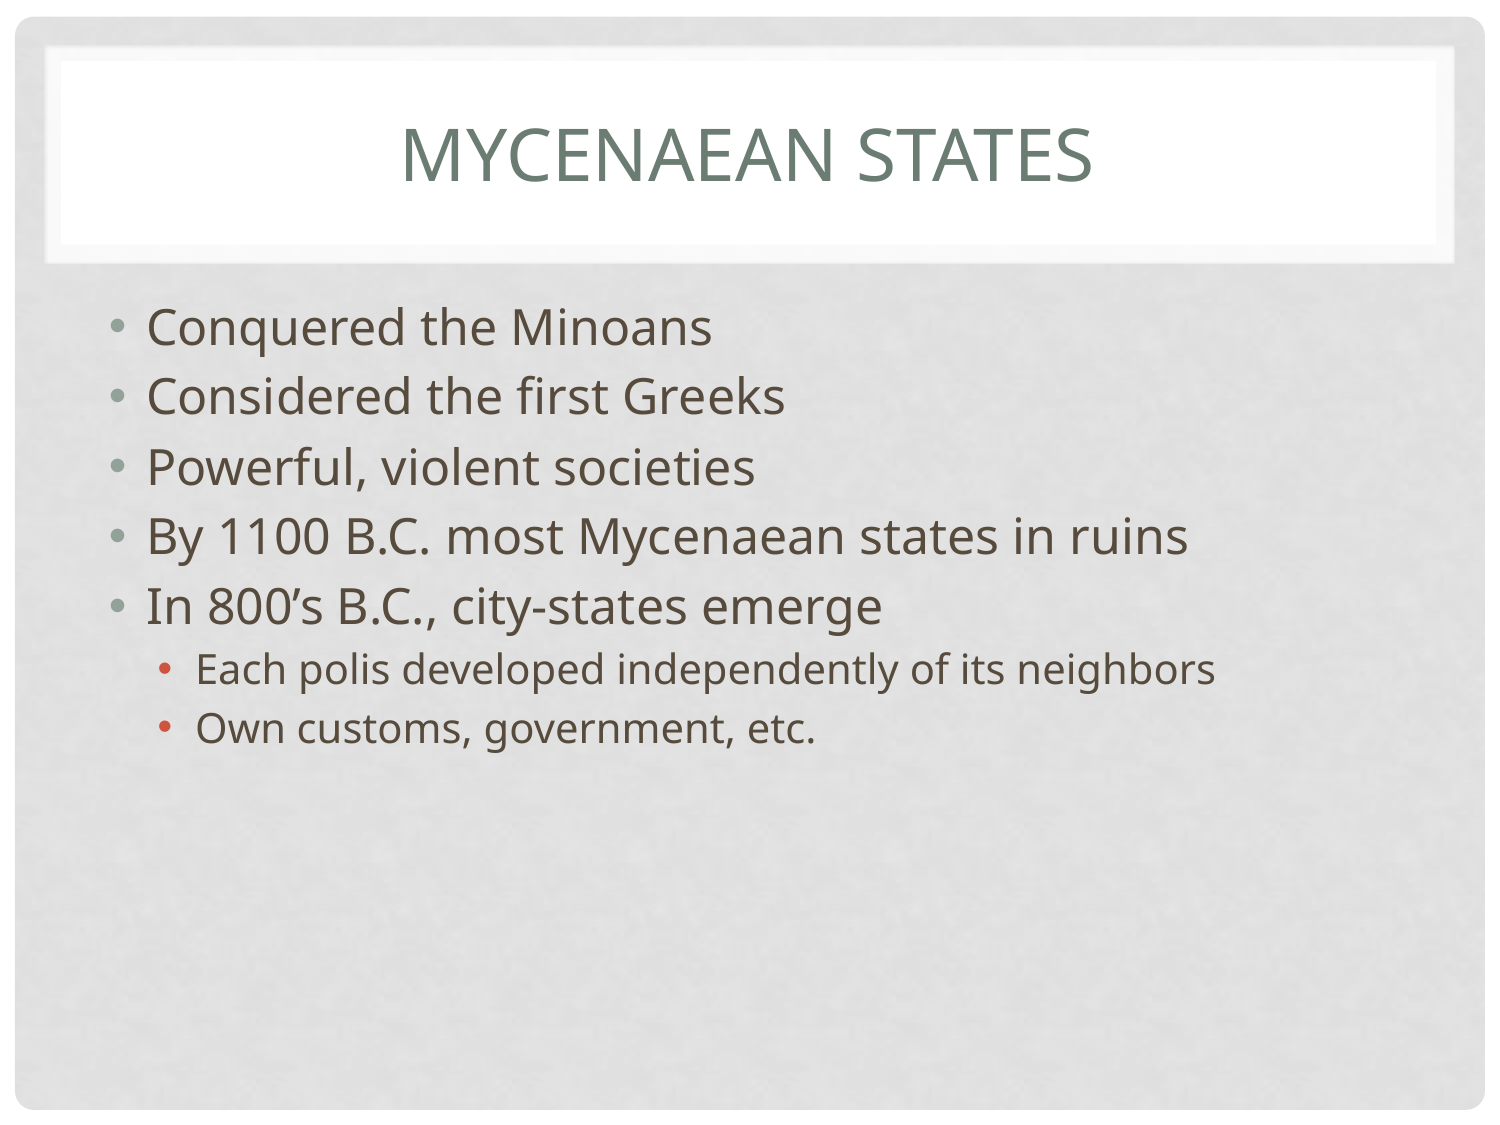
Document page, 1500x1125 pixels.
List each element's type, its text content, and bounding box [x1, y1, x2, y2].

title Mycenaean States [69, 66, 1425, 238]
list Conquered the Minoans Considered the first Greeks Powerful, violent societies By 1100 B.C. most Mycenaean states in ruins In 800’s B.C., city-states emerge Each polis developed independently of its neighbors Own customs, government, etc. [75, 287, 1425, 1005]
